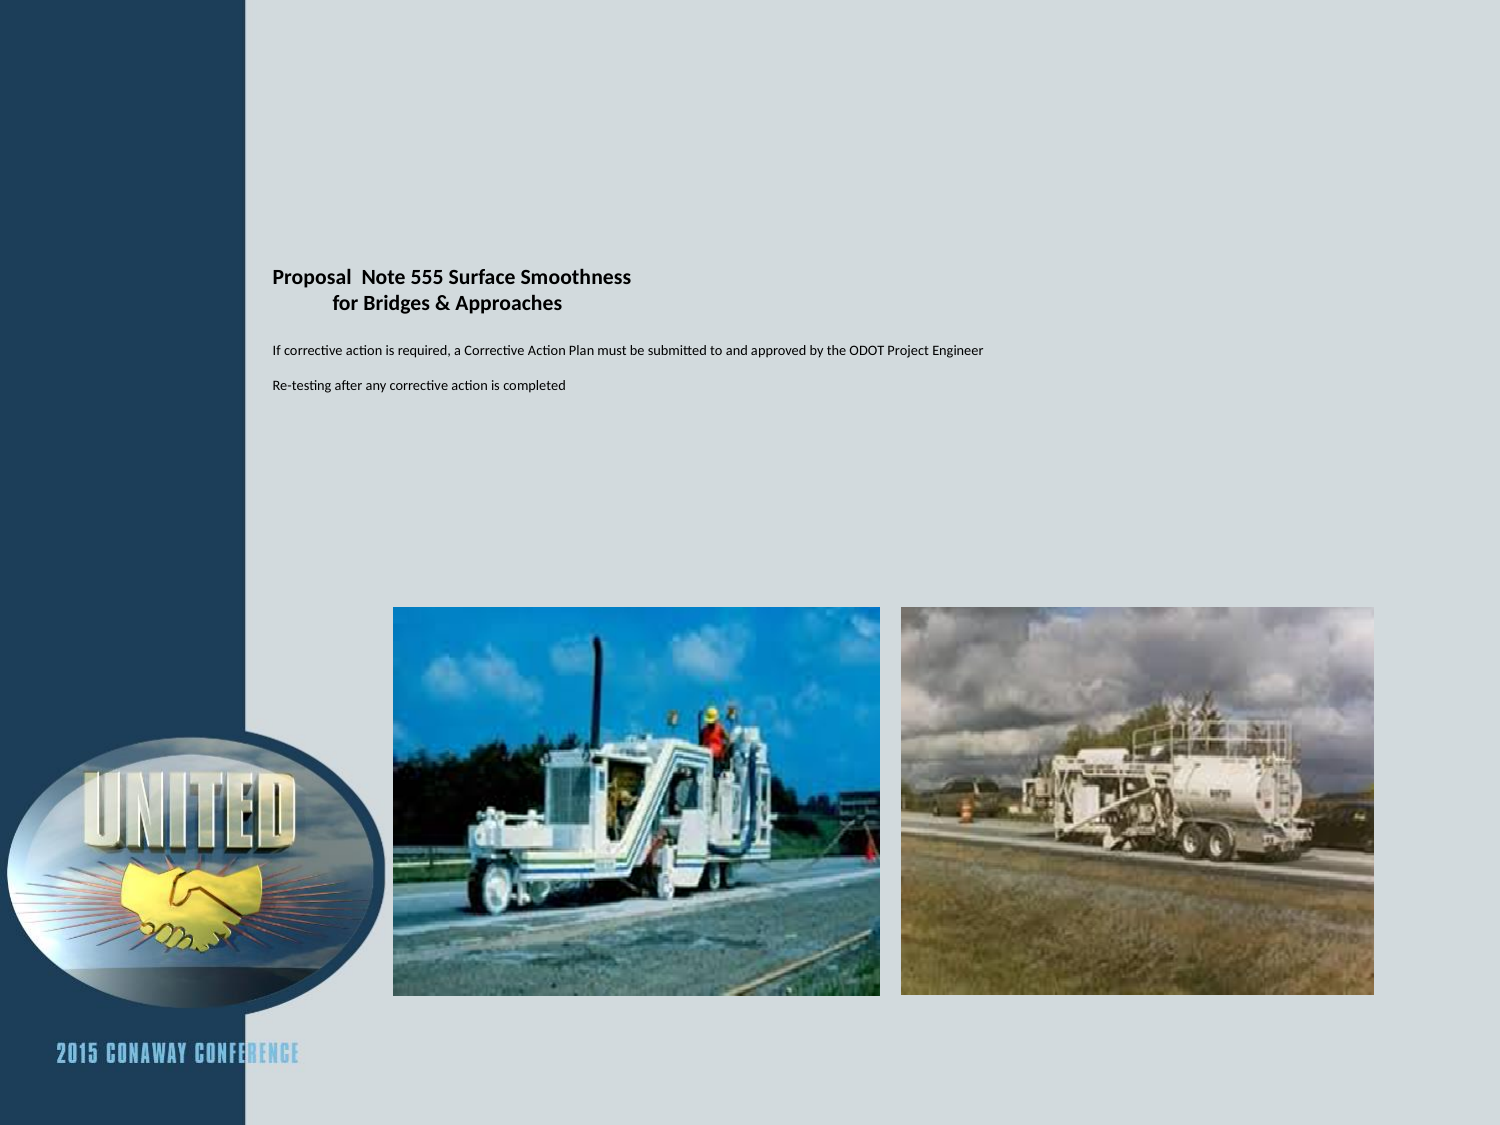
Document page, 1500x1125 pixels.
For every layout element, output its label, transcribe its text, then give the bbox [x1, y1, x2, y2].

title Proposal Note 555 Surface Smoothness for Bridges & Approaches If corrective action is required, a Corrective Action Plan must be submitted to and approved by the ODOT Project Engineer Re-testing after any corrective action is completed [257, 226, 1426, 449]
picture [0, 0, 1500, 1125]
